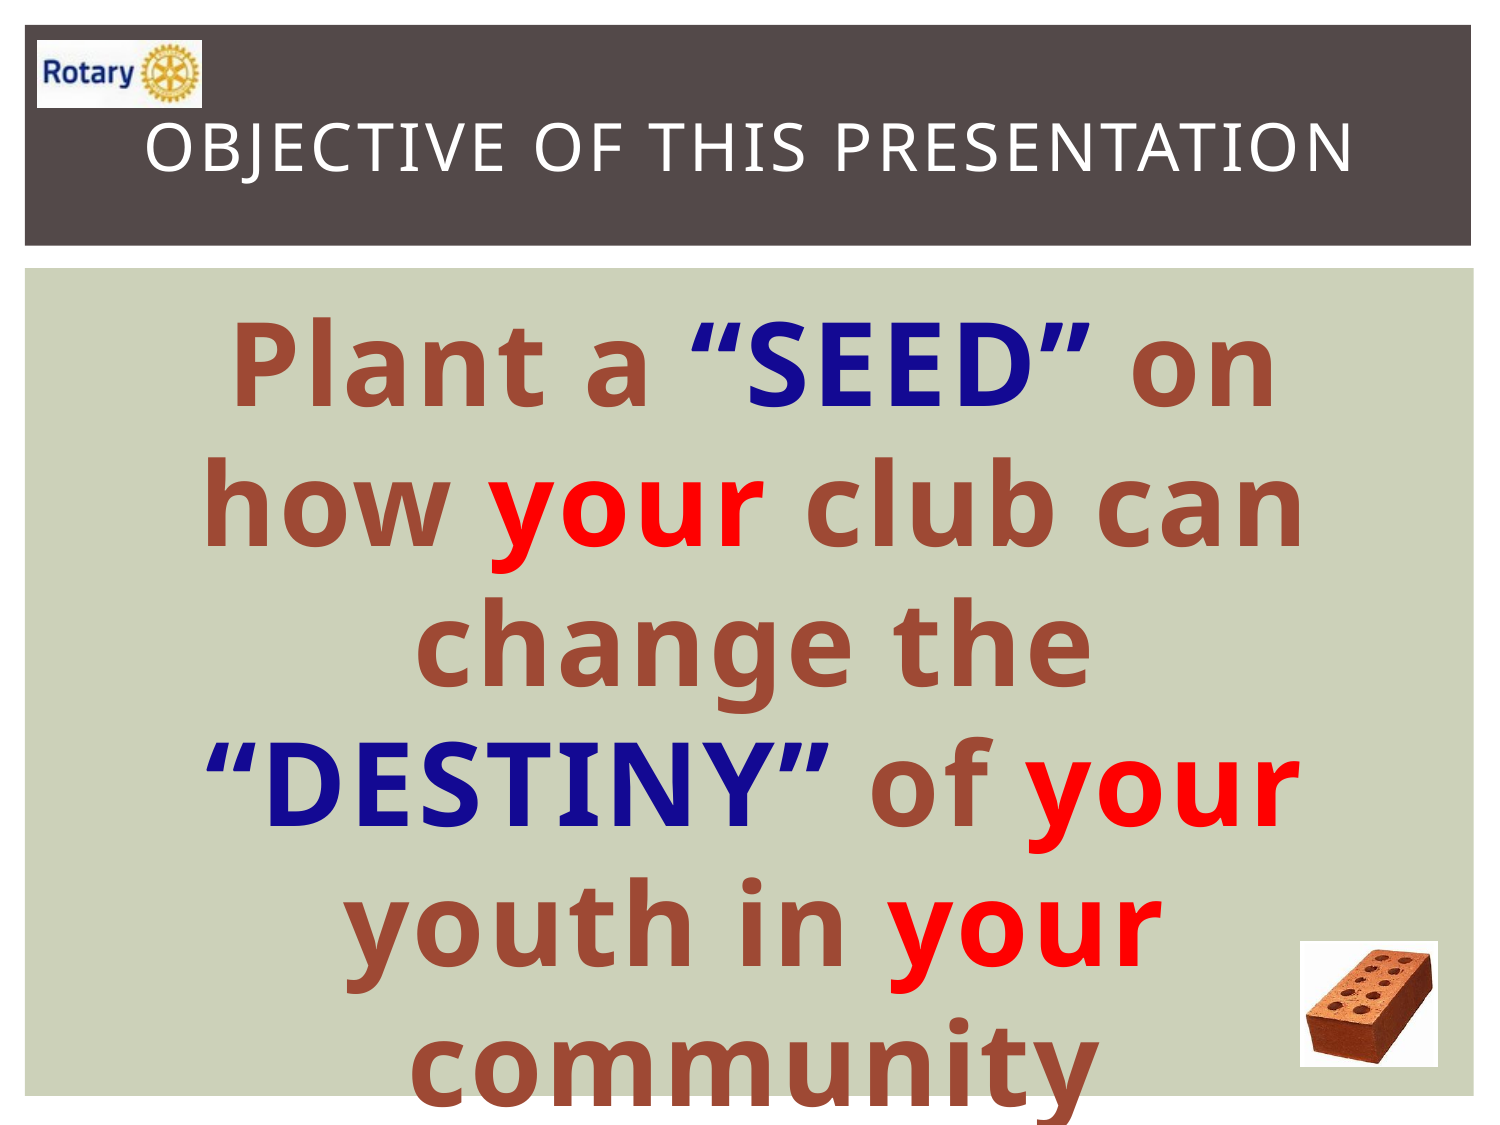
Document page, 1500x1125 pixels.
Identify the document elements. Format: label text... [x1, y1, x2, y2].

list Plant a “SEED” on how your club can change the “DESTINY” of your youth in your community “FOREVER” . [62, 281, 1442, 1005]
picture [37, 39, 202, 108]
picture [1300, 941, 1438, 1067]
title Objective of this presentation [62, 58, 1438, 232]
